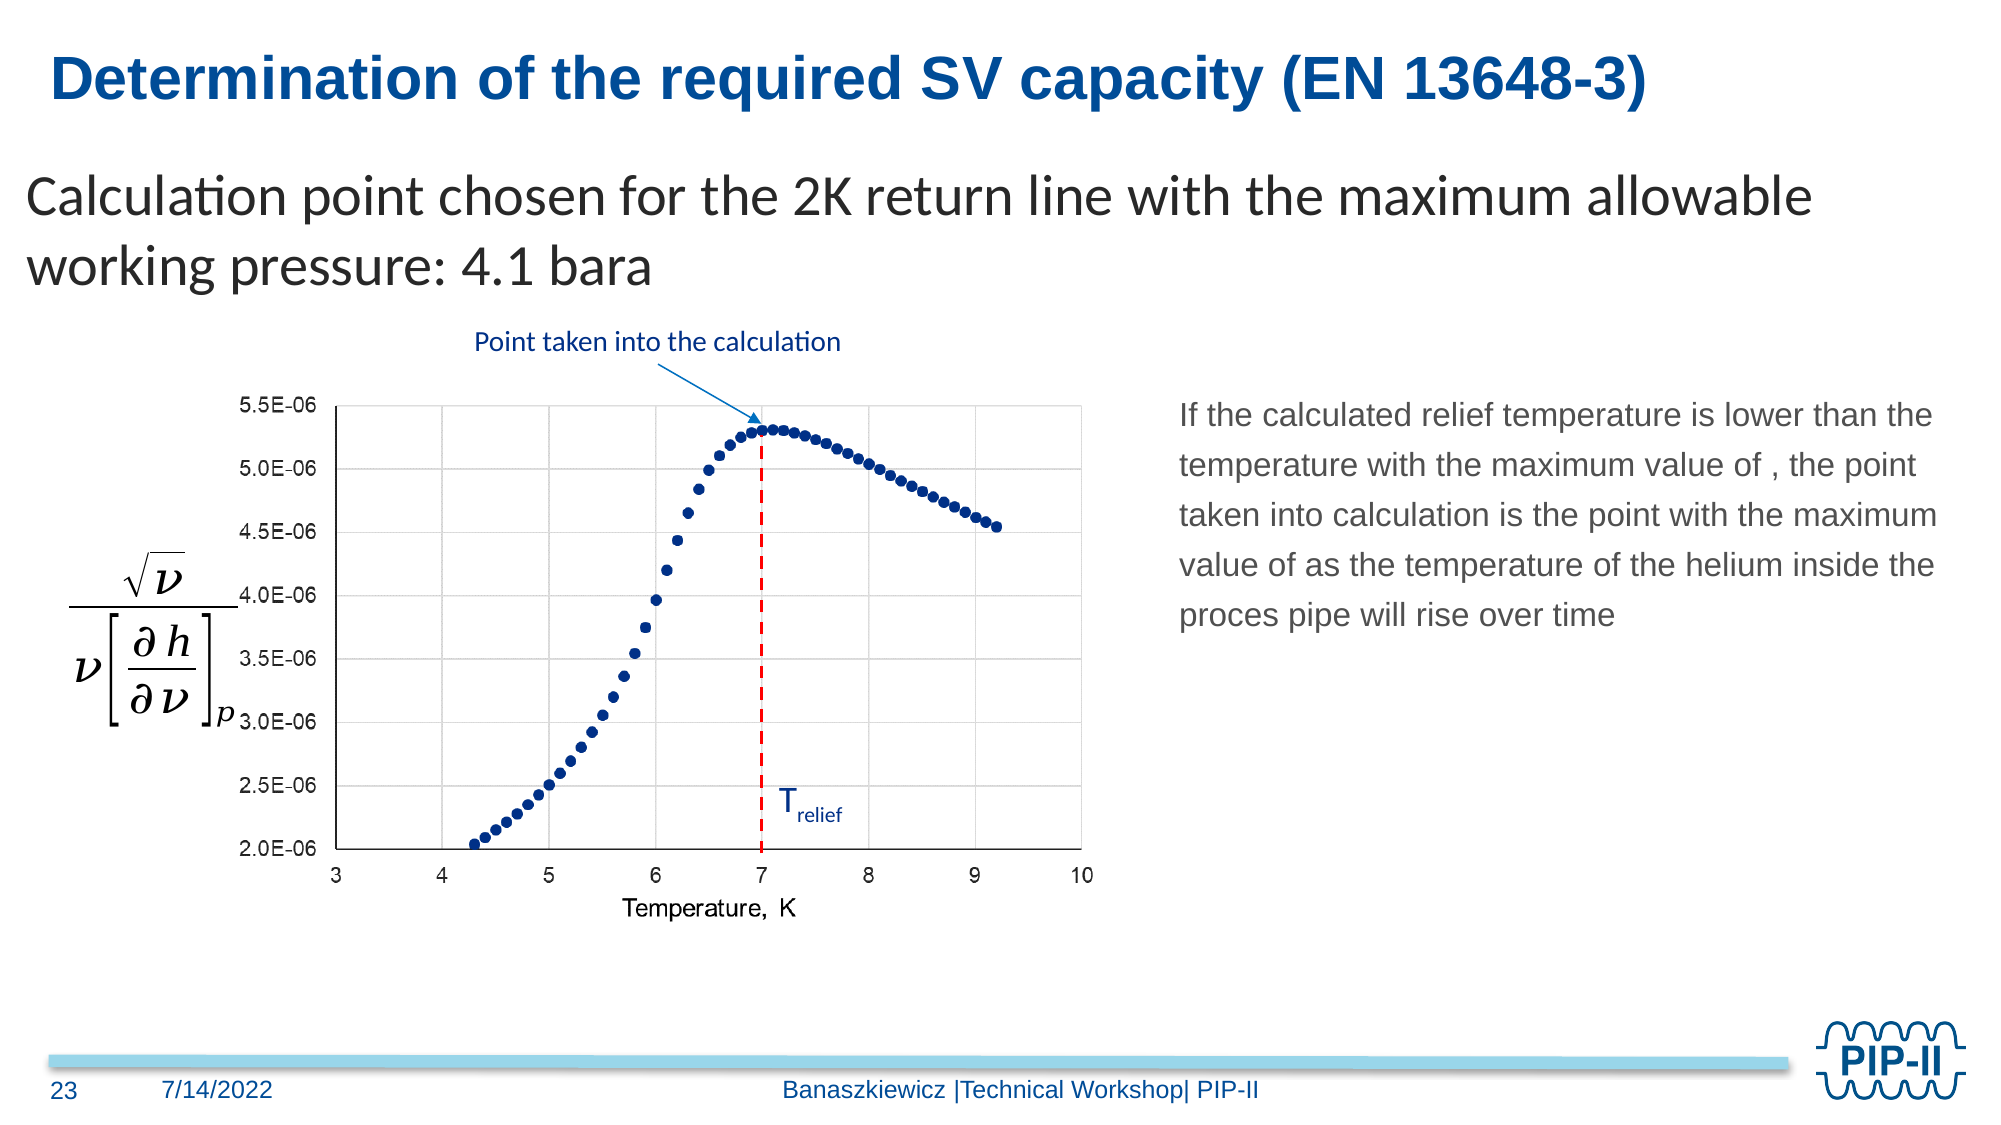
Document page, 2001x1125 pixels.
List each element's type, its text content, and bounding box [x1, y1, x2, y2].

title Determination of the required SV capacity (EN 13648-3) [50, 41, 1950, 112]
footer Banaszkiewicz |Technical Workshop| PIP-II [336, 1073, 1706, 1114]
text_box Point taken into the calculation [459, 314, 857, 365]
text_box Calculation point chosen for the 2K return line with the maximum allowable working pressure: 4.1 bara [11, 149, 1972, 304]
slide_number 23 [50, 1074, 141, 1114]
picture [1816, 1021, 1966, 1100]
picture [69, 377, 1127, 939]
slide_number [161, 1074, 309, 1114]
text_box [657, 364, 762, 424]
